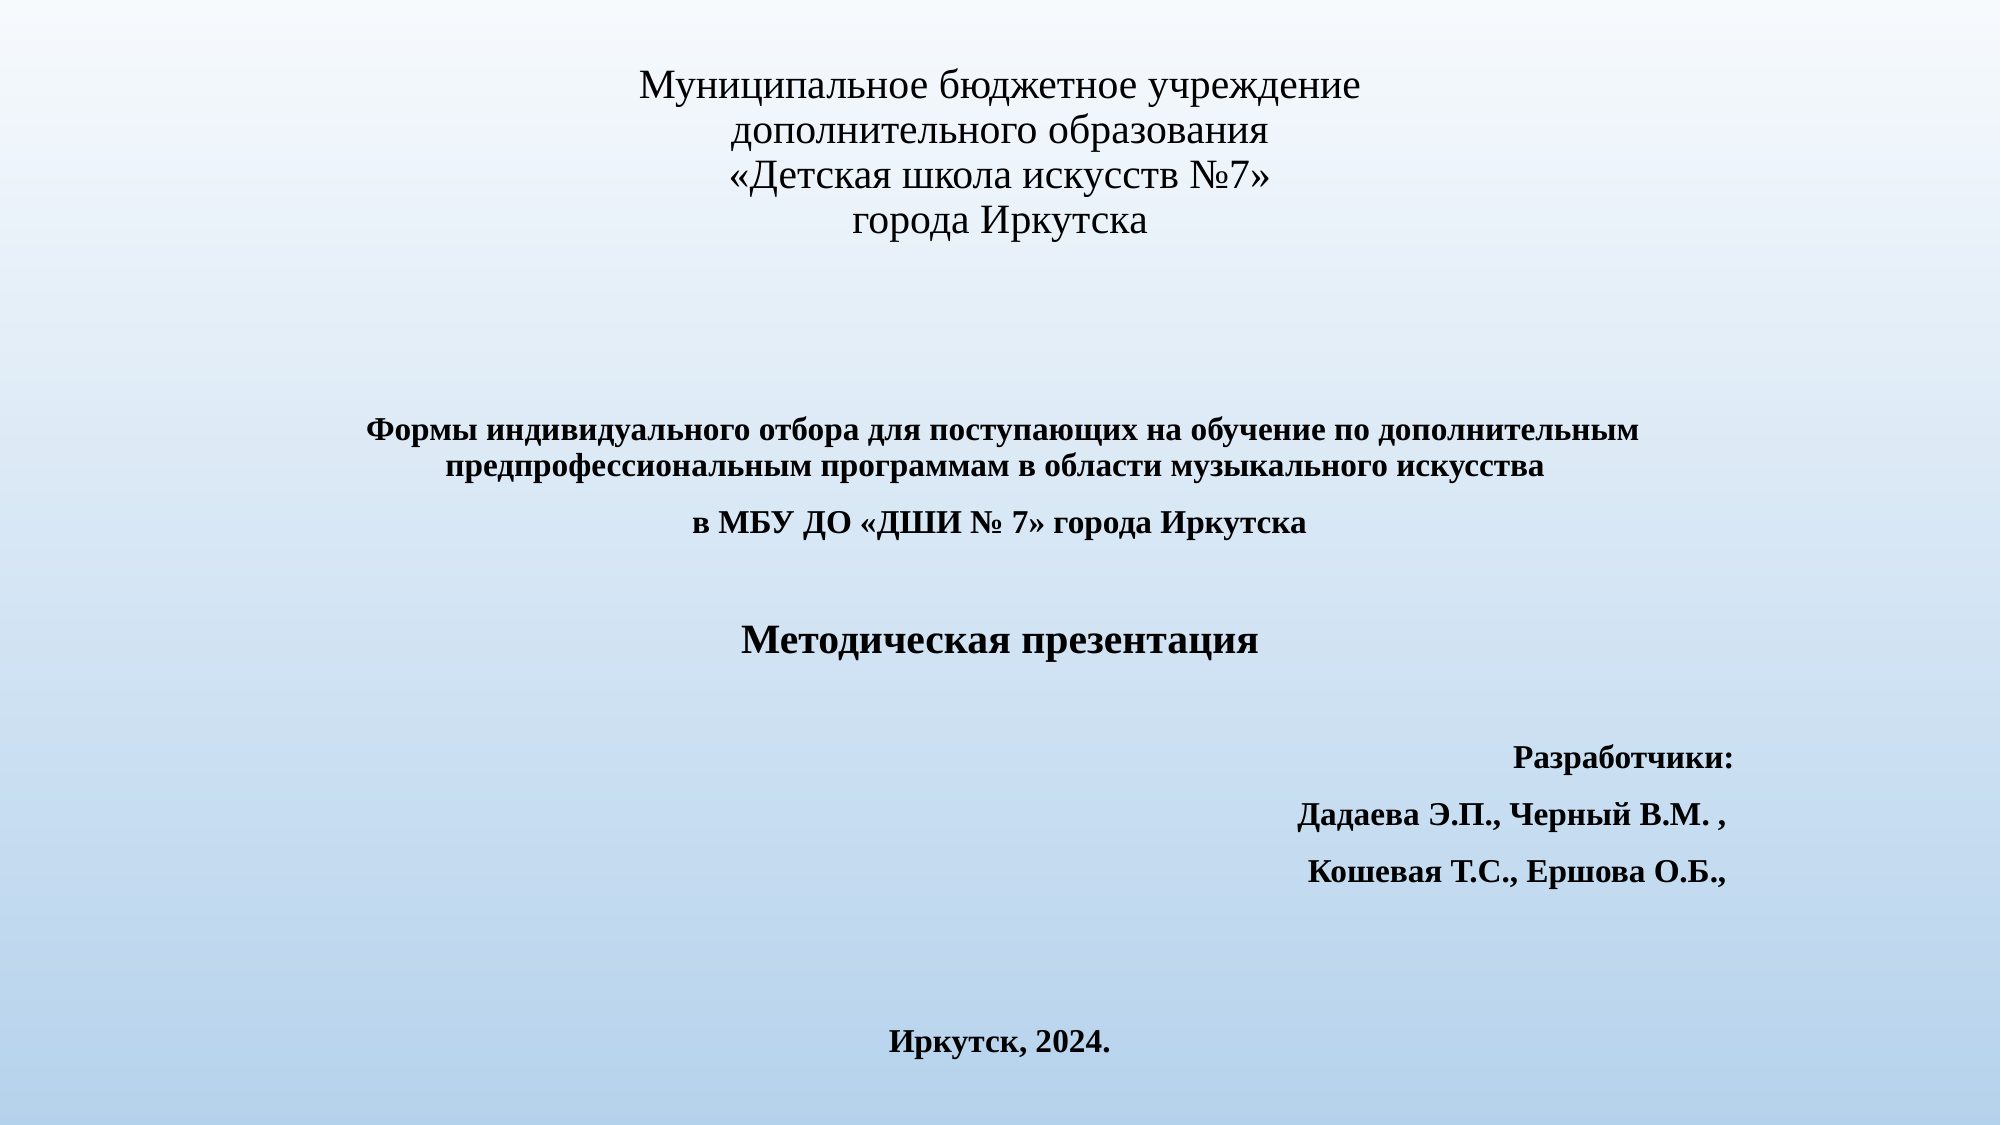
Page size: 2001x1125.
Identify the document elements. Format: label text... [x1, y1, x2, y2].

subtitle Формы индивидуального отбора для поступающих на обучение по дополнительным предпрофессиональным программам в области музыкального искусства в МБУ ДО «ДШИ № 7» города Иркутска Методическая презентация Разработчики: Дадаева Э.П., Черный В.М. , Кошевая Т.С., Ершова О.Б., Иркутск, 2024. [249, 404, 1750, 1096]
title Муниципальное бюджетное учреждение дополнительного образования «Детская школа искусств №7» города Иркутска [249, 45, 1750, 250]
